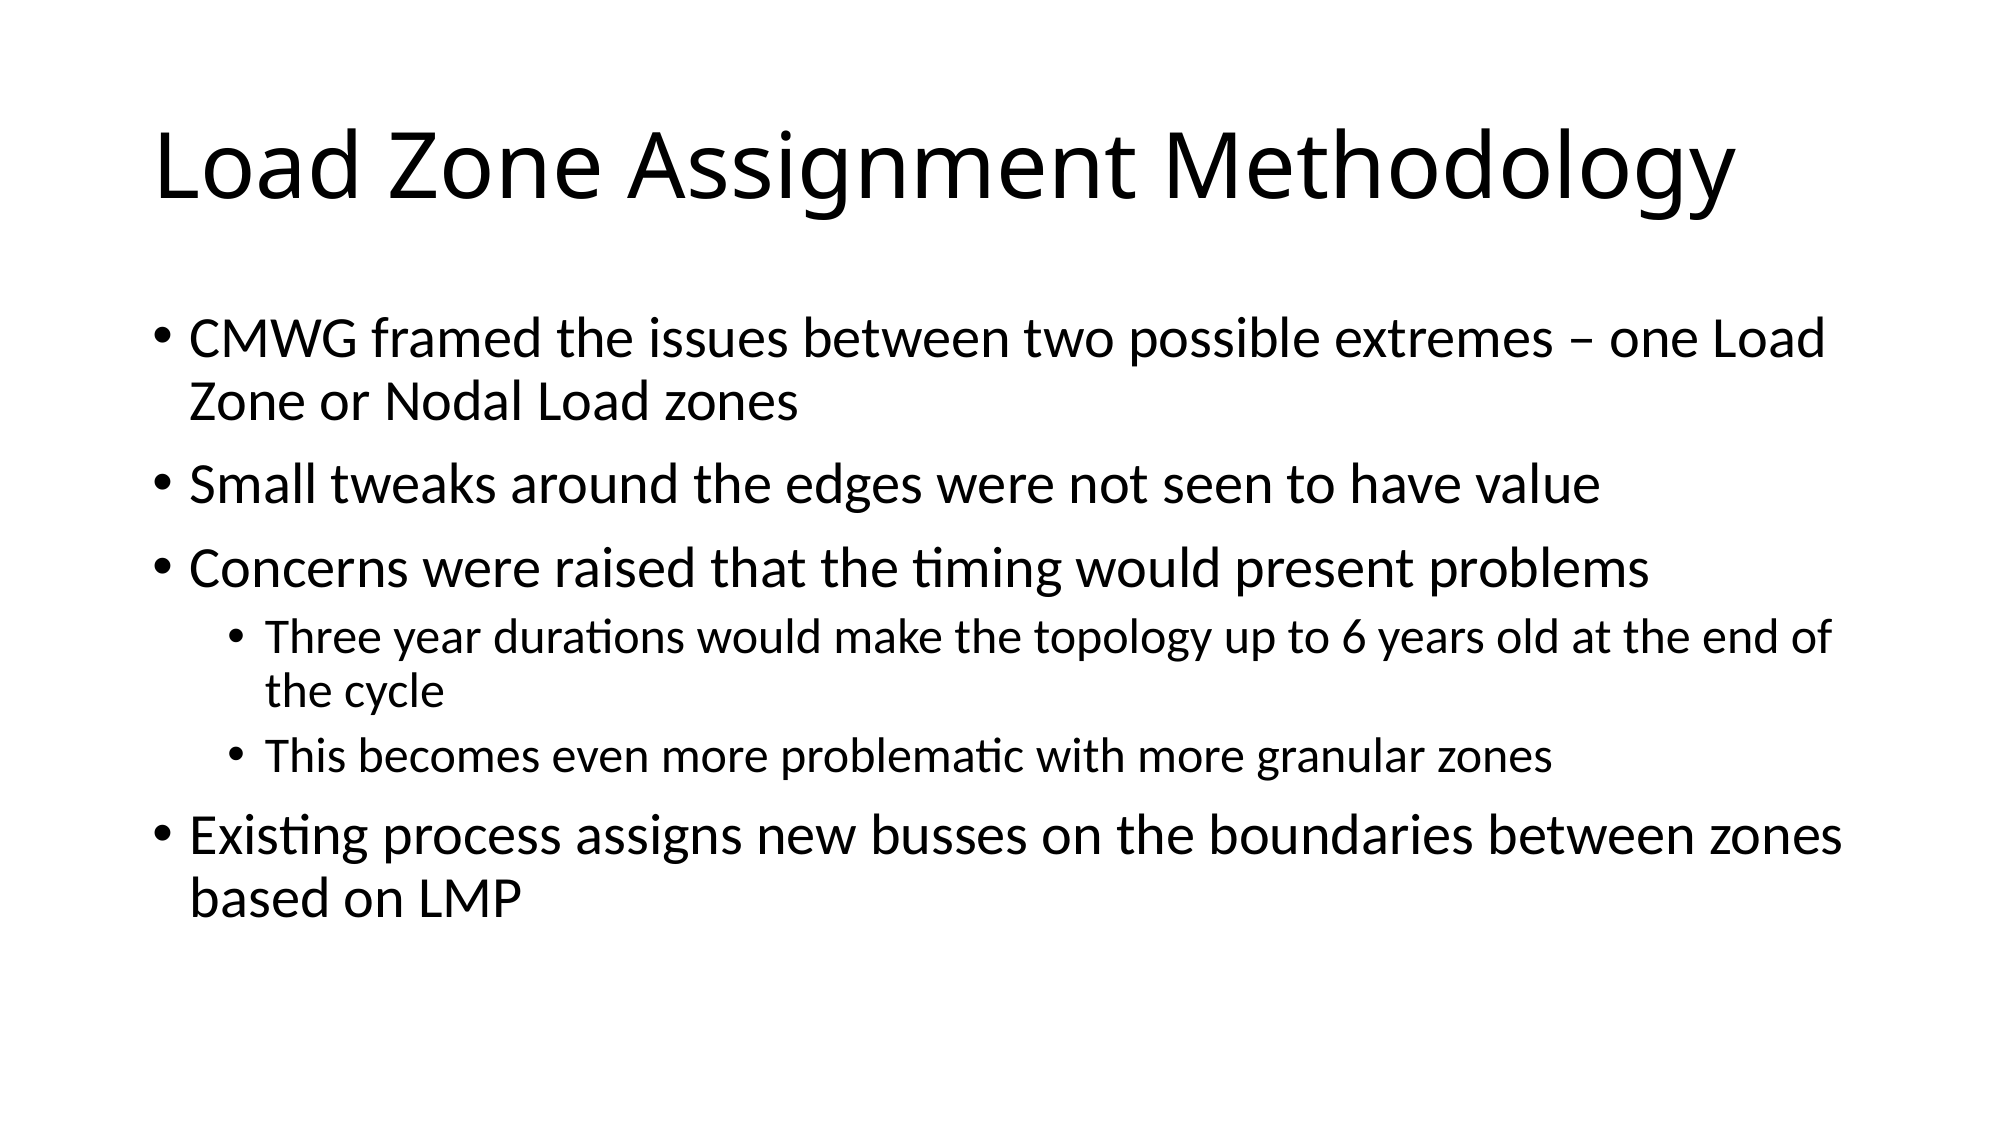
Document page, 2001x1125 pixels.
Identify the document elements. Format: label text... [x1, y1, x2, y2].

list CMWG framed the issues between two possible extremes – one Load Zone or Nodal Load zones Small tweaks around the edges were not seen to have value Concerns were raised that the timing would present problems Three year durations would make the topology up to 6 years old at the end of the cycle This becomes even more problematic with more granular zones Existing process assigns new busses on the boundaries between zones based on LMP [137, 299, 1863, 1014]
title Load Zone Assignment Methodology [137, 59, 1863, 278]
